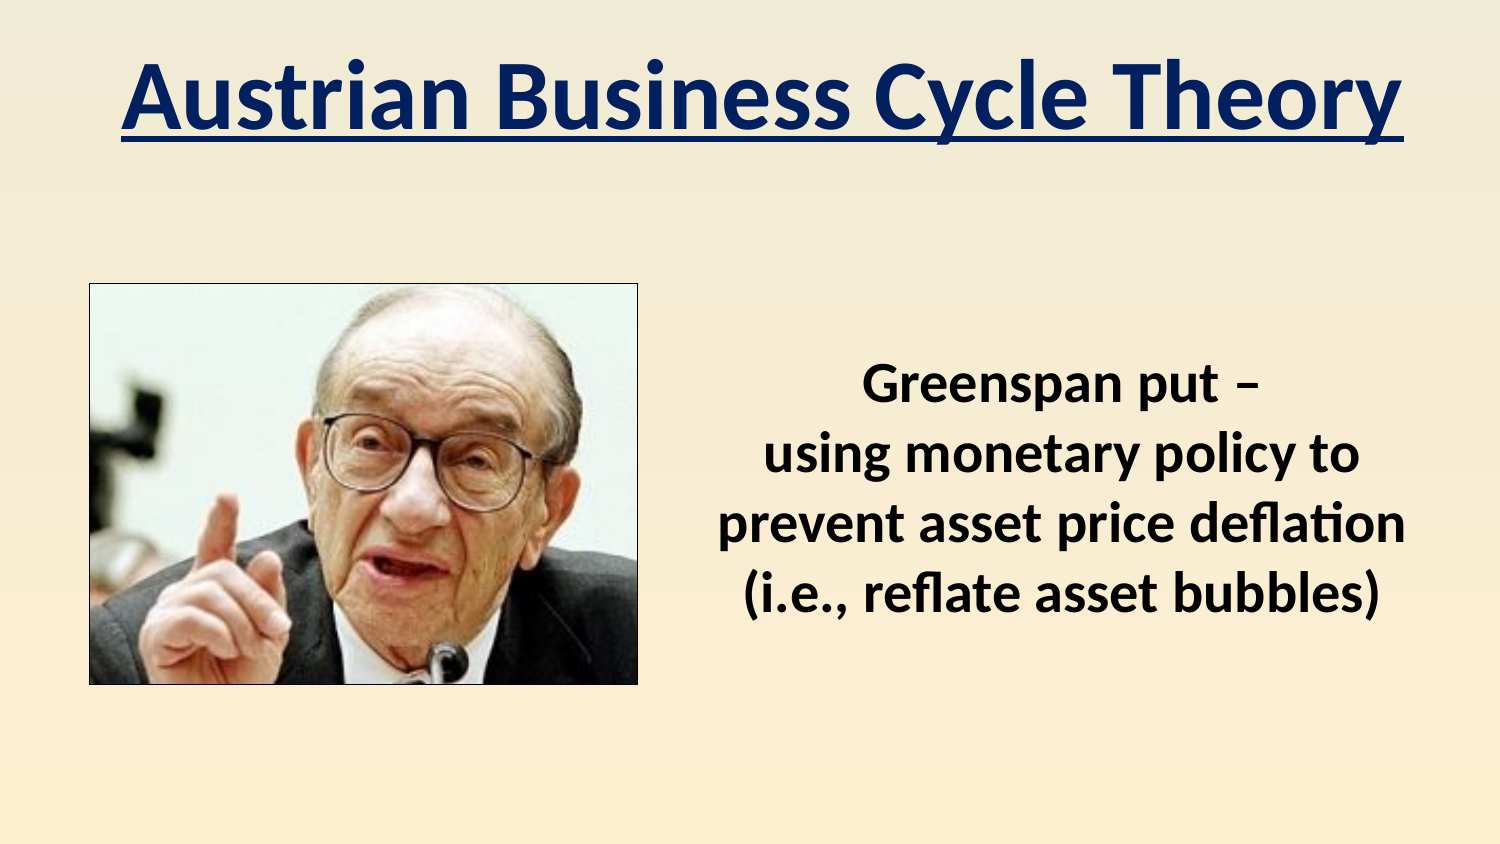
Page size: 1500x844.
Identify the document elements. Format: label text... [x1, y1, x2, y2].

text_box Austrian Business Cycle Theory [106, 21, 1419, 157]
text_box Greenspan put – using monetary policy to prevent asset price deflation (i.e., reflate asset bubbles) [699, 336, 1425, 632]
picture [88, 283, 638, 685]
